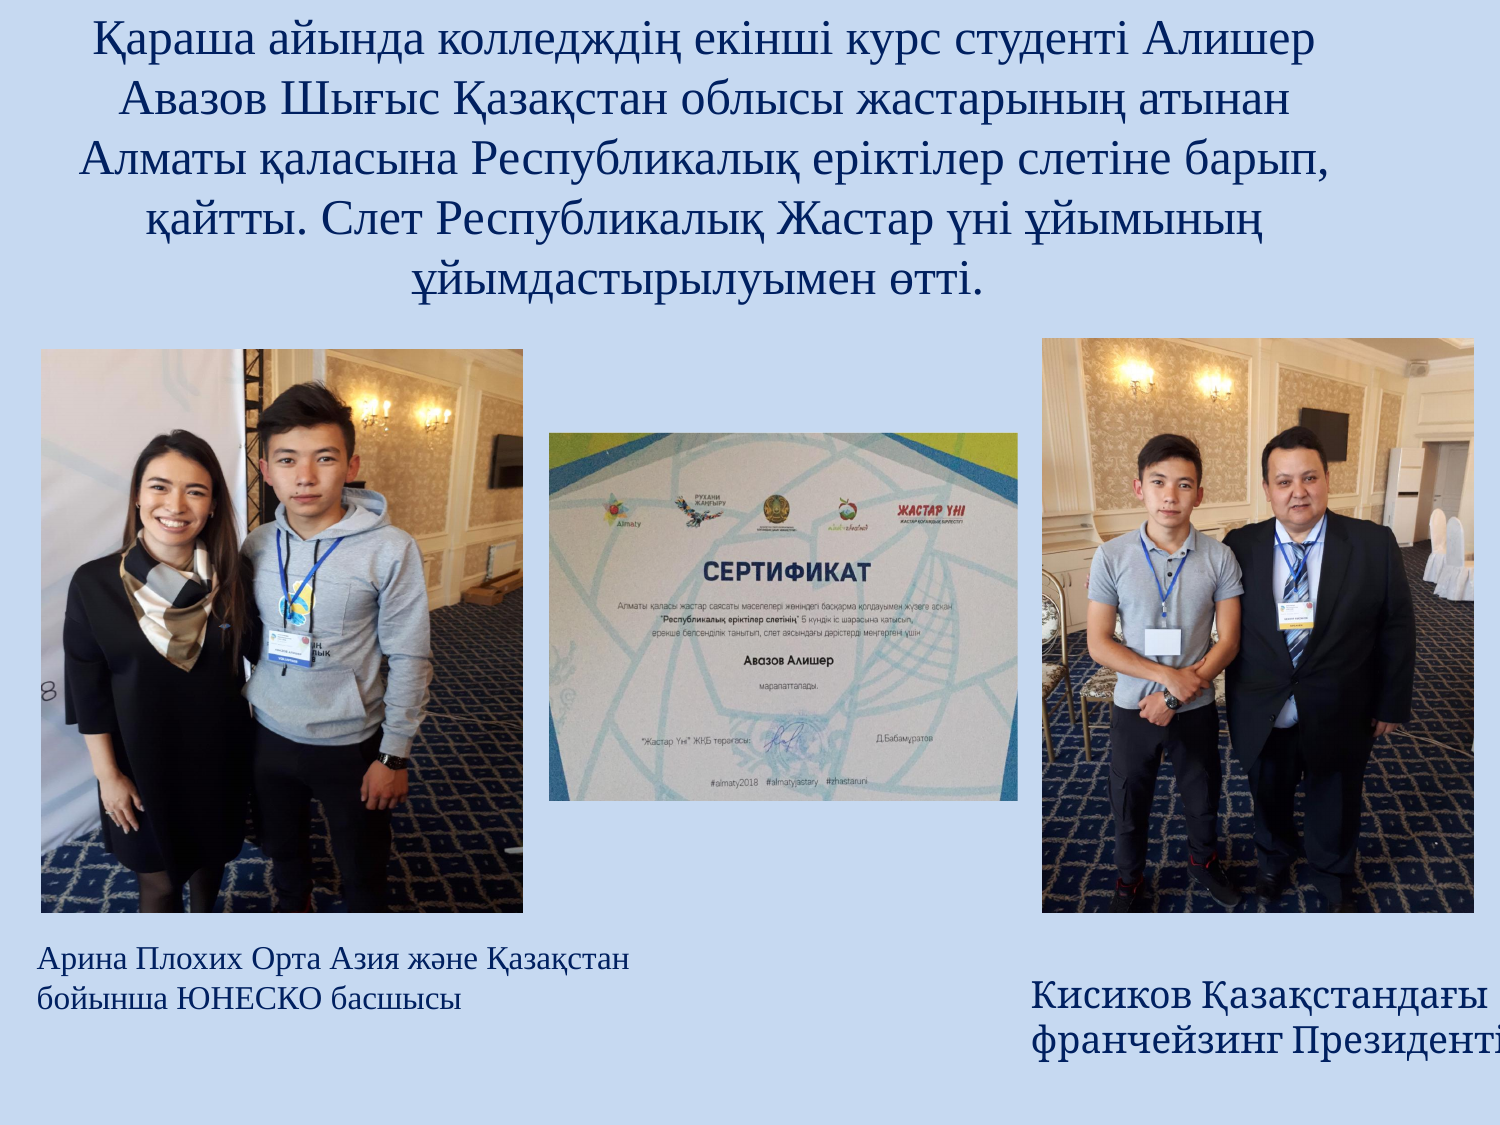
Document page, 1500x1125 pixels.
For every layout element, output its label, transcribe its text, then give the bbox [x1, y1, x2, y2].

picture [40, 349, 523, 913]
picture [1042, 337, 1474, 913]
text_box Арина Плохих Орта Азия және Қазақстан бойынша ЮНЕСКО басшысы [21, 928, 654, 1024]
title Қараша айында колледждің екінші курс студенті Алишер Авазов Шығыс Қазақстан облысы жастарының атынан Алматы қаласына Республикалық еріктілер слетіне барып, қайтты. Слет Республикалық Жастар үні ұйымының ұйымдастырылуымен өтті. [29, 30, 1380, 219]
picture [968, 433, 1018, 801]
picture [549, 433, 598, 801]
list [598, 382, 968, 852]
text_box Кисиков Қазақстандағы франчейзинг Президенті [1015, 964, 1500, 1069]
